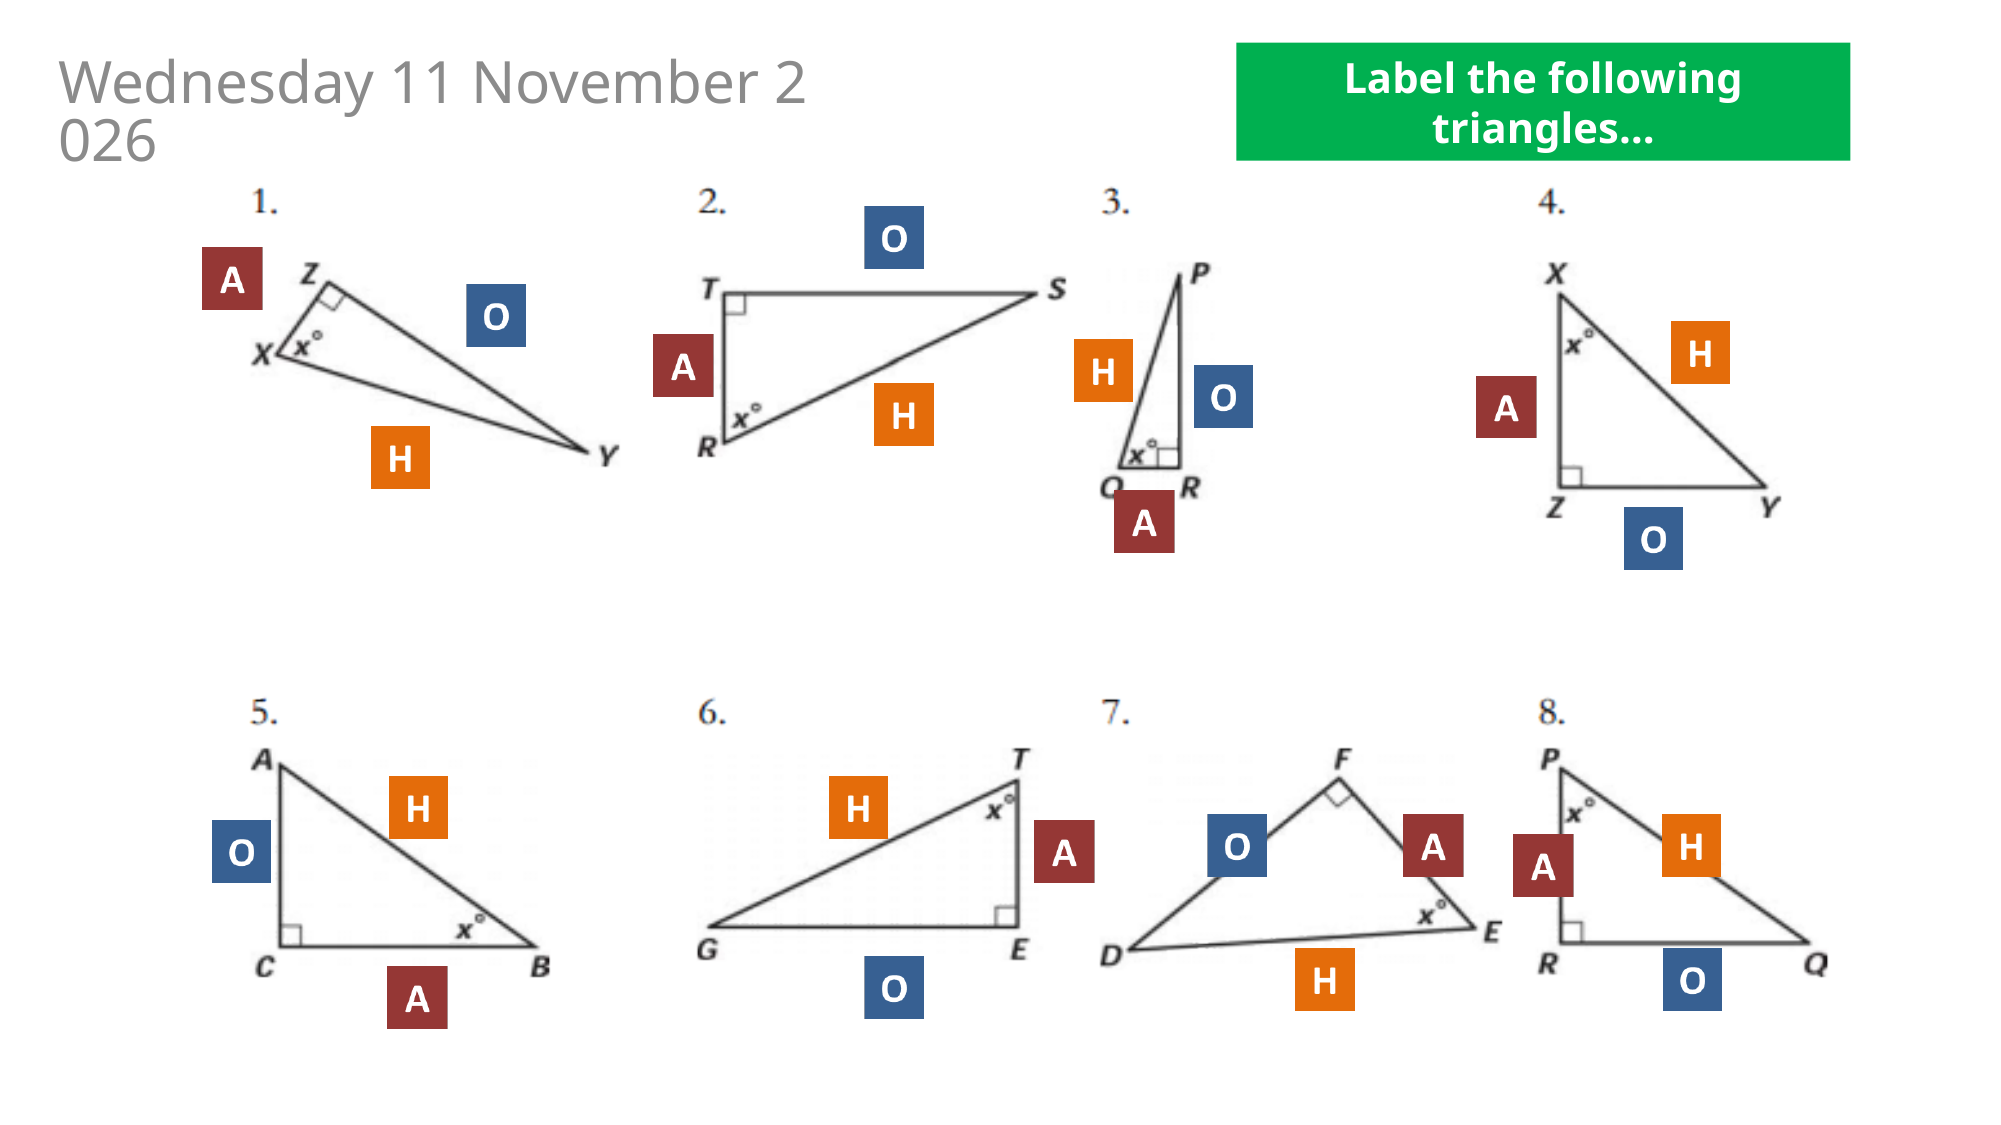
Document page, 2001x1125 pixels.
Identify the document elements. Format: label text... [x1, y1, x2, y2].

text_box Label the following triangles… [1235, 42, 1851, 162]
picture [194, 165, 1871, 1048]
